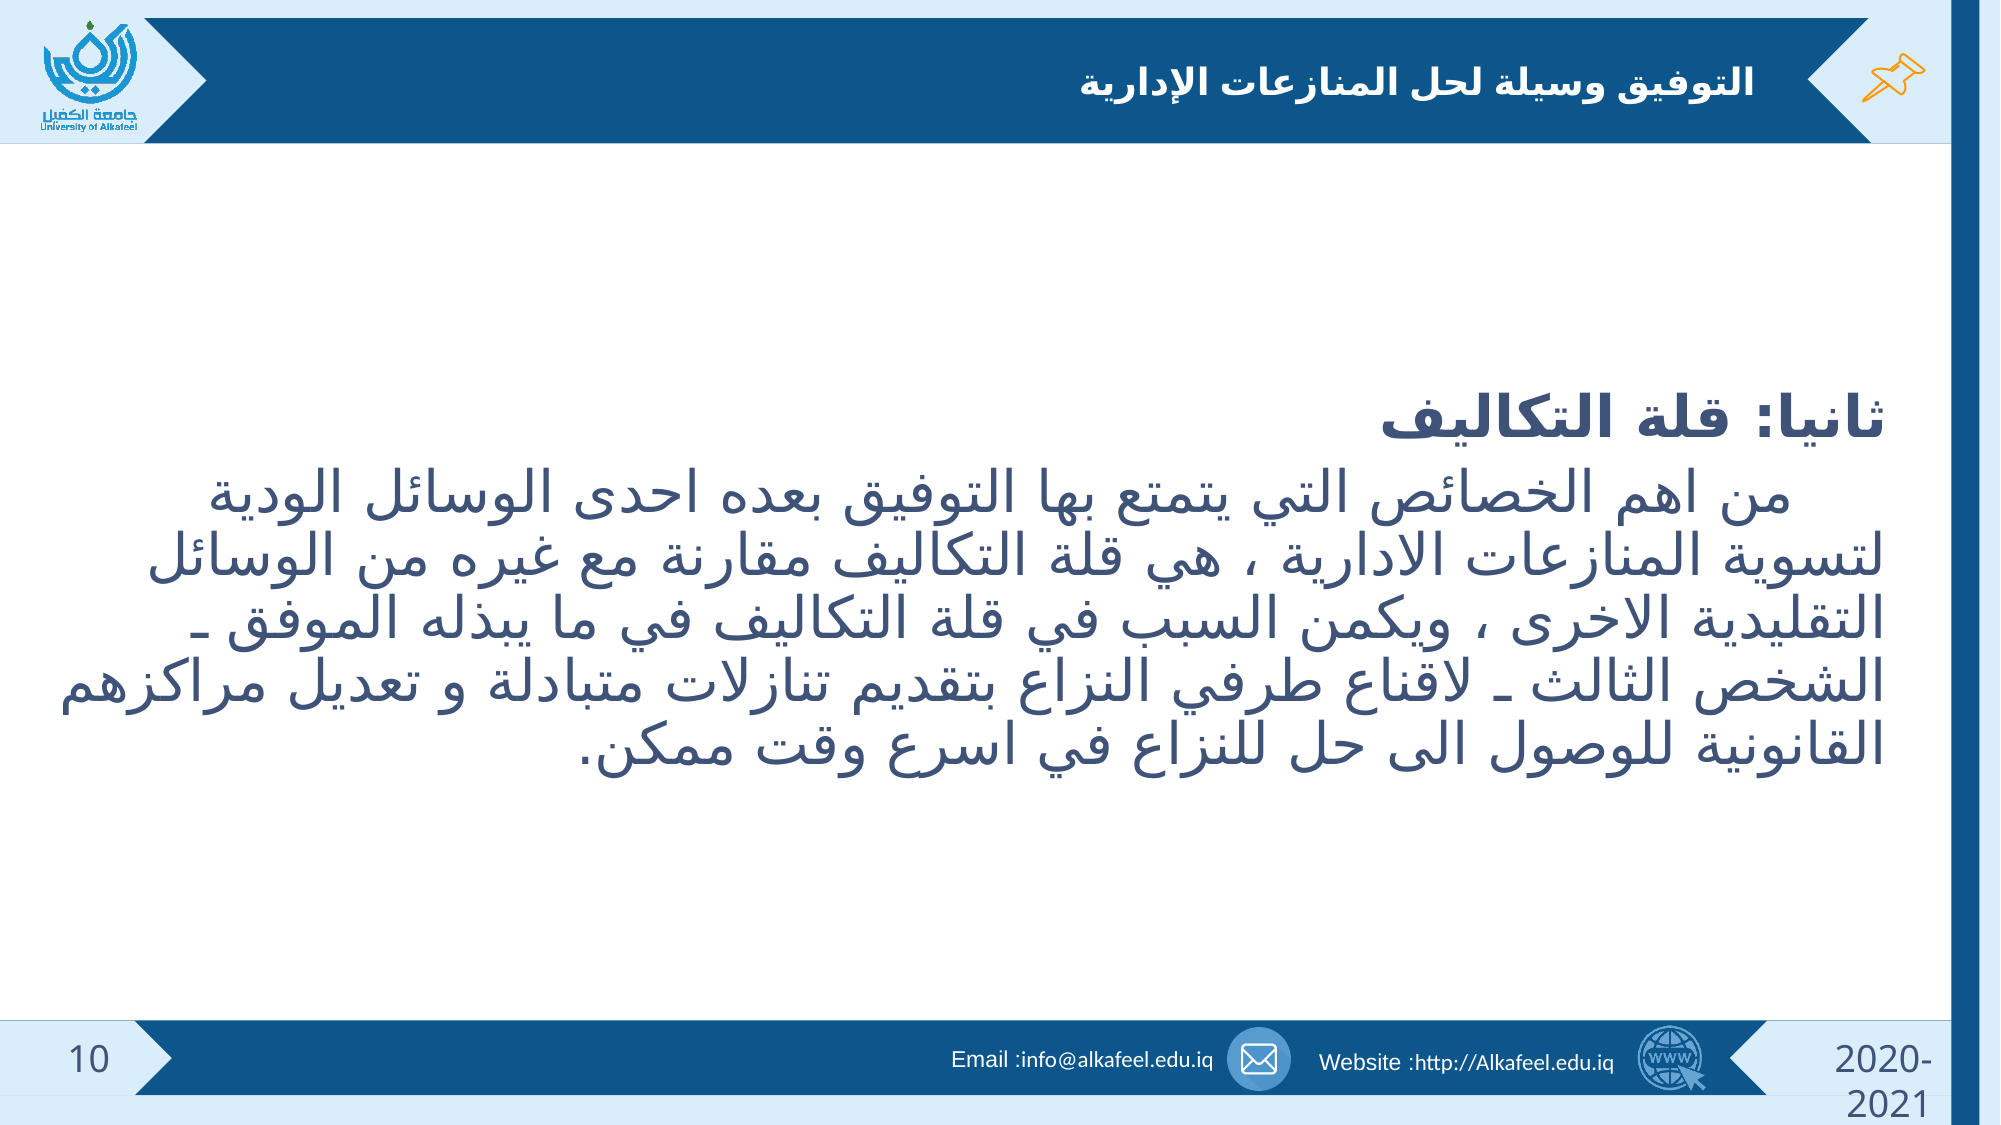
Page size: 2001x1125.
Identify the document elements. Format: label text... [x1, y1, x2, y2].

list ثانيا: قلة التكاليف من اهم الخصائص التي يتمتع بها التوفيق بعده احدى الوسائل الودية لتسوية المنازعات الادارية ، هي قلة التكاليف مقارنة مع غيره من الوسائل التقليدية الاخرى ، ويكمن السبب في قلة التكاليف في ما يبذله الموفق ـ الشخص الثالث ـ لاقناع طرفي النزاع بتقديم تنازلات متبادلة و تعديل مراكزهم القانونية للوصول الى حل للنزاع في اسرع وقت ممكن. [30, 165, 1915, 999]
slide_number 2020-2021 [1750, 1028, 1948, 1088]
slide_number 10 [30, 1028, 125, 1088]
title التوفيق وسيلة لحل المنازعات الإدارية [215, 50, 1771, 117]
picture [28, 16, 147, 138]
